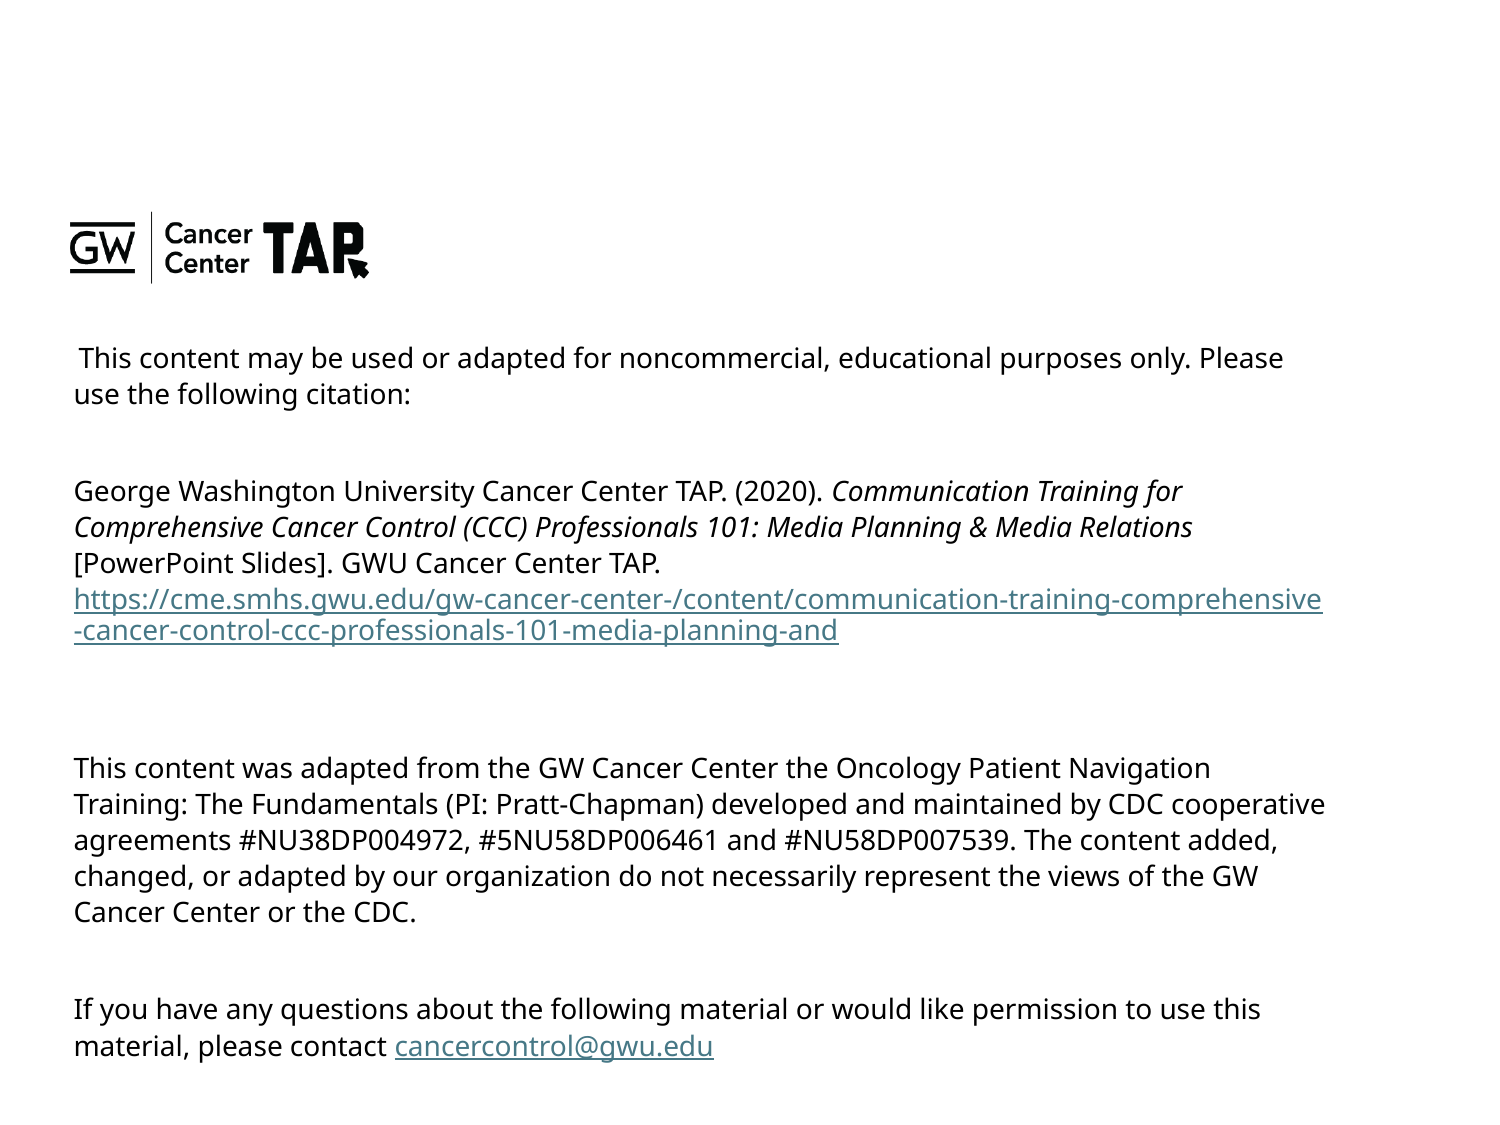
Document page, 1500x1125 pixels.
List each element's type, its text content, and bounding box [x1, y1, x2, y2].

text_box This content may be used or adapted for noncommercial, educational purposes only. Please use the following citation: George Washington University Cancer Center TAP. (2020). Communication Training for Comprehensive Cancer Control (CCC) Professionals 101: Media Planning & Media Relations [PowerPoint Slides]. GWU Cancer Center TAP. https://cme.smhs.gwu.edu/gw-cancer-center-/content/communication-training-comprehensive-cancer-control-ccc-professionals-101-media-planning-and This content was adapted from the GW Cancer Center the Oncology Patient Navigation Training: The Fundamentals (PI: Pratt-Chapman) developed and maintained by CDC cooperative agreements #NU38DP004972, #5NU58DP006461 and #NU58DP007539. The content added, changed, or adapted by our organization do not necessarily represent the views of the GW Cancer Center or the CDC. If you have any questions about the following material or would like permission to use this material, please contact cancercontrol@gwu.edu [58, 330, 1347, 1043]
picture [58, 185, 399, 310]
